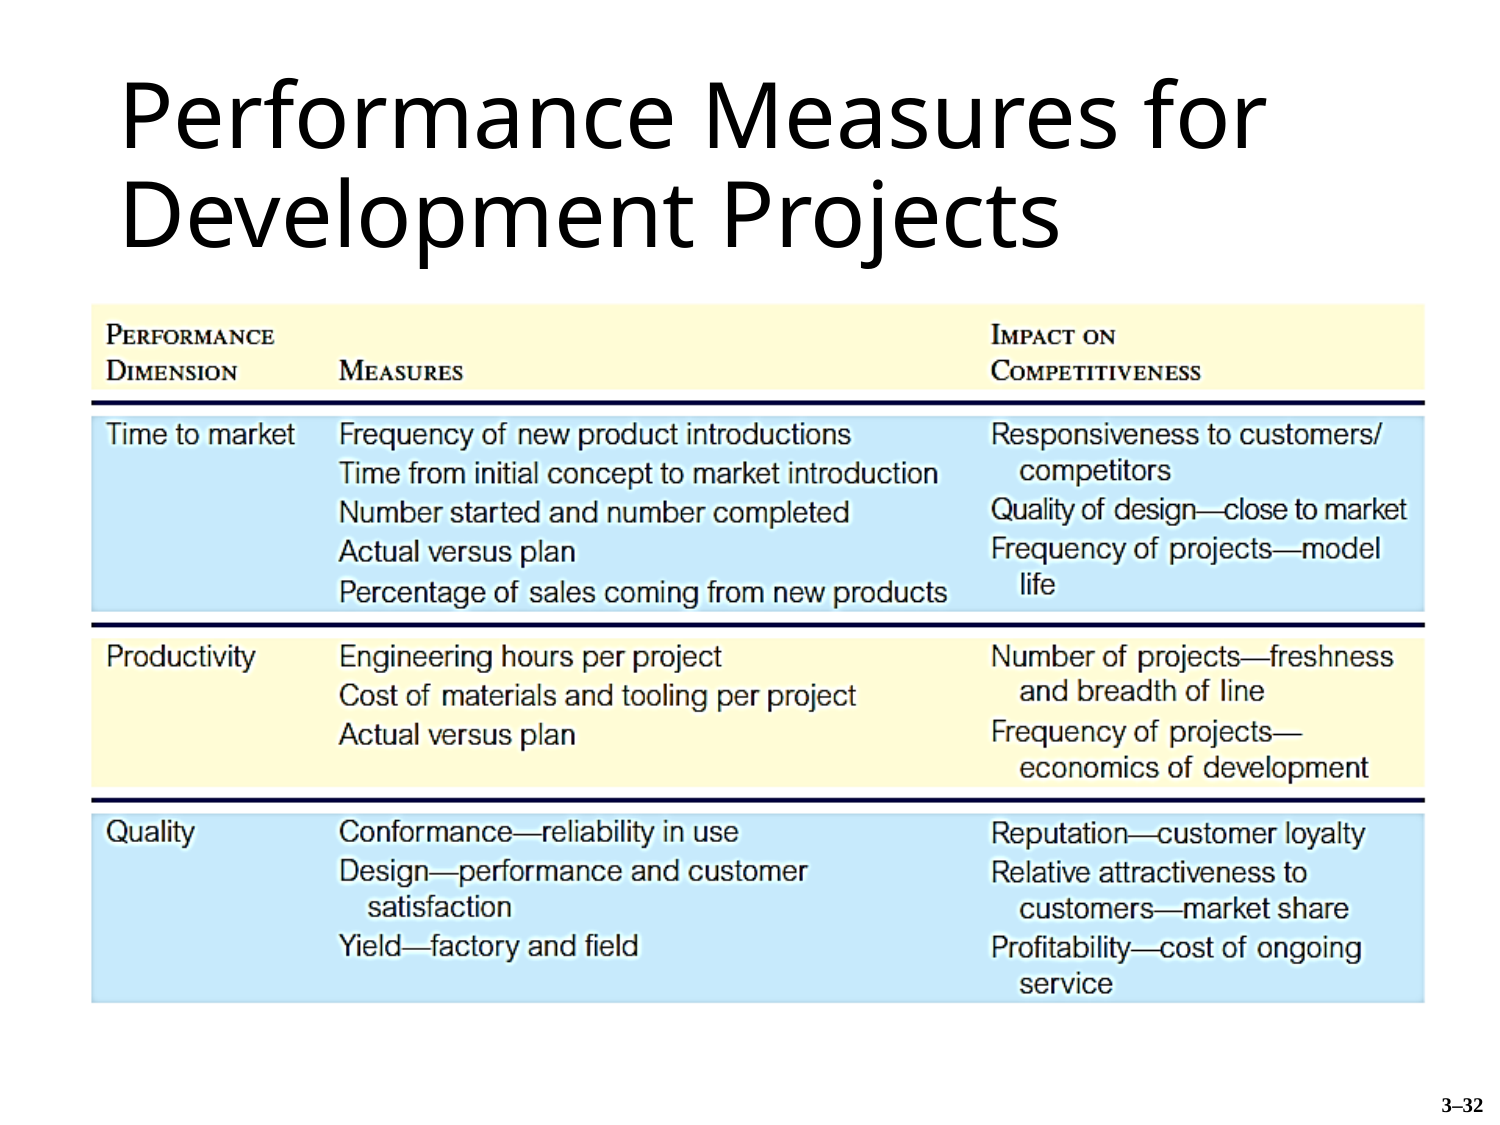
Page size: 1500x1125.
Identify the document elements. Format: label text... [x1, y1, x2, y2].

picture [87, 299, 1433, 1011]
title Performance Measures for Development Projects [103, 59, 1397, 278]
